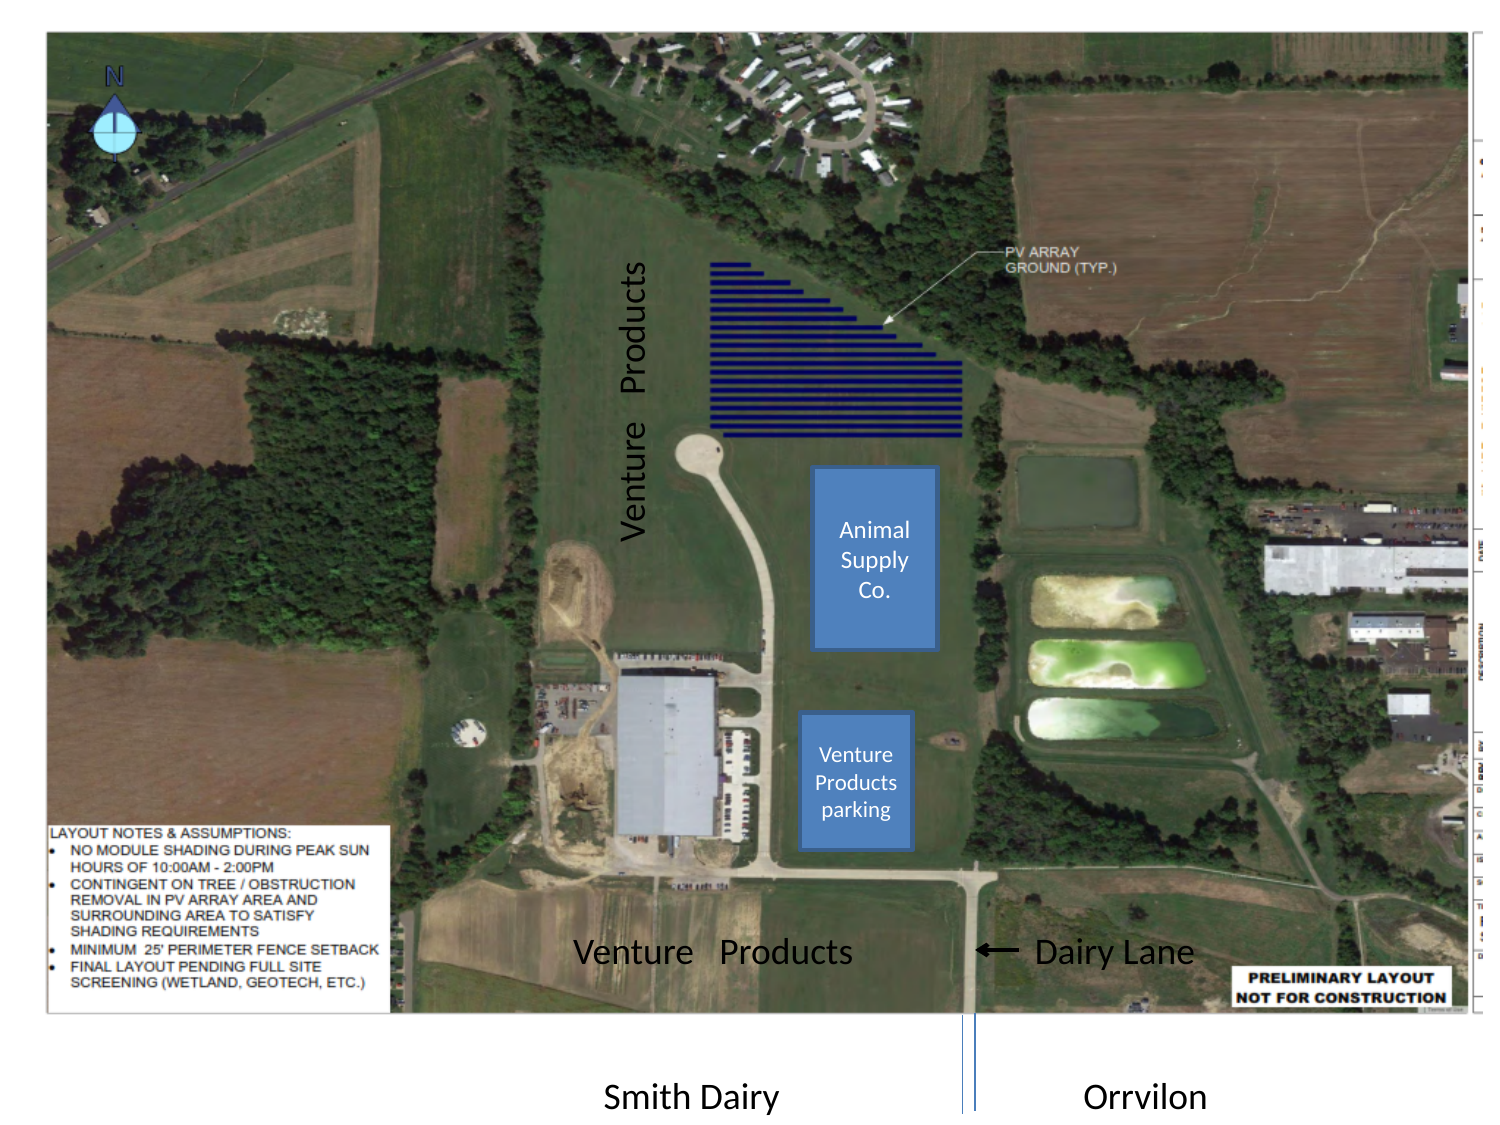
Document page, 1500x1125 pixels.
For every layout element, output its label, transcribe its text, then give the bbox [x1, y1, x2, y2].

text_box Orrvilon [1068, 1064, 1223, 1125]
picture [37, 20, 1484, 1023]
text_box Smith Dairy [588, 1064, 795, 1125]
